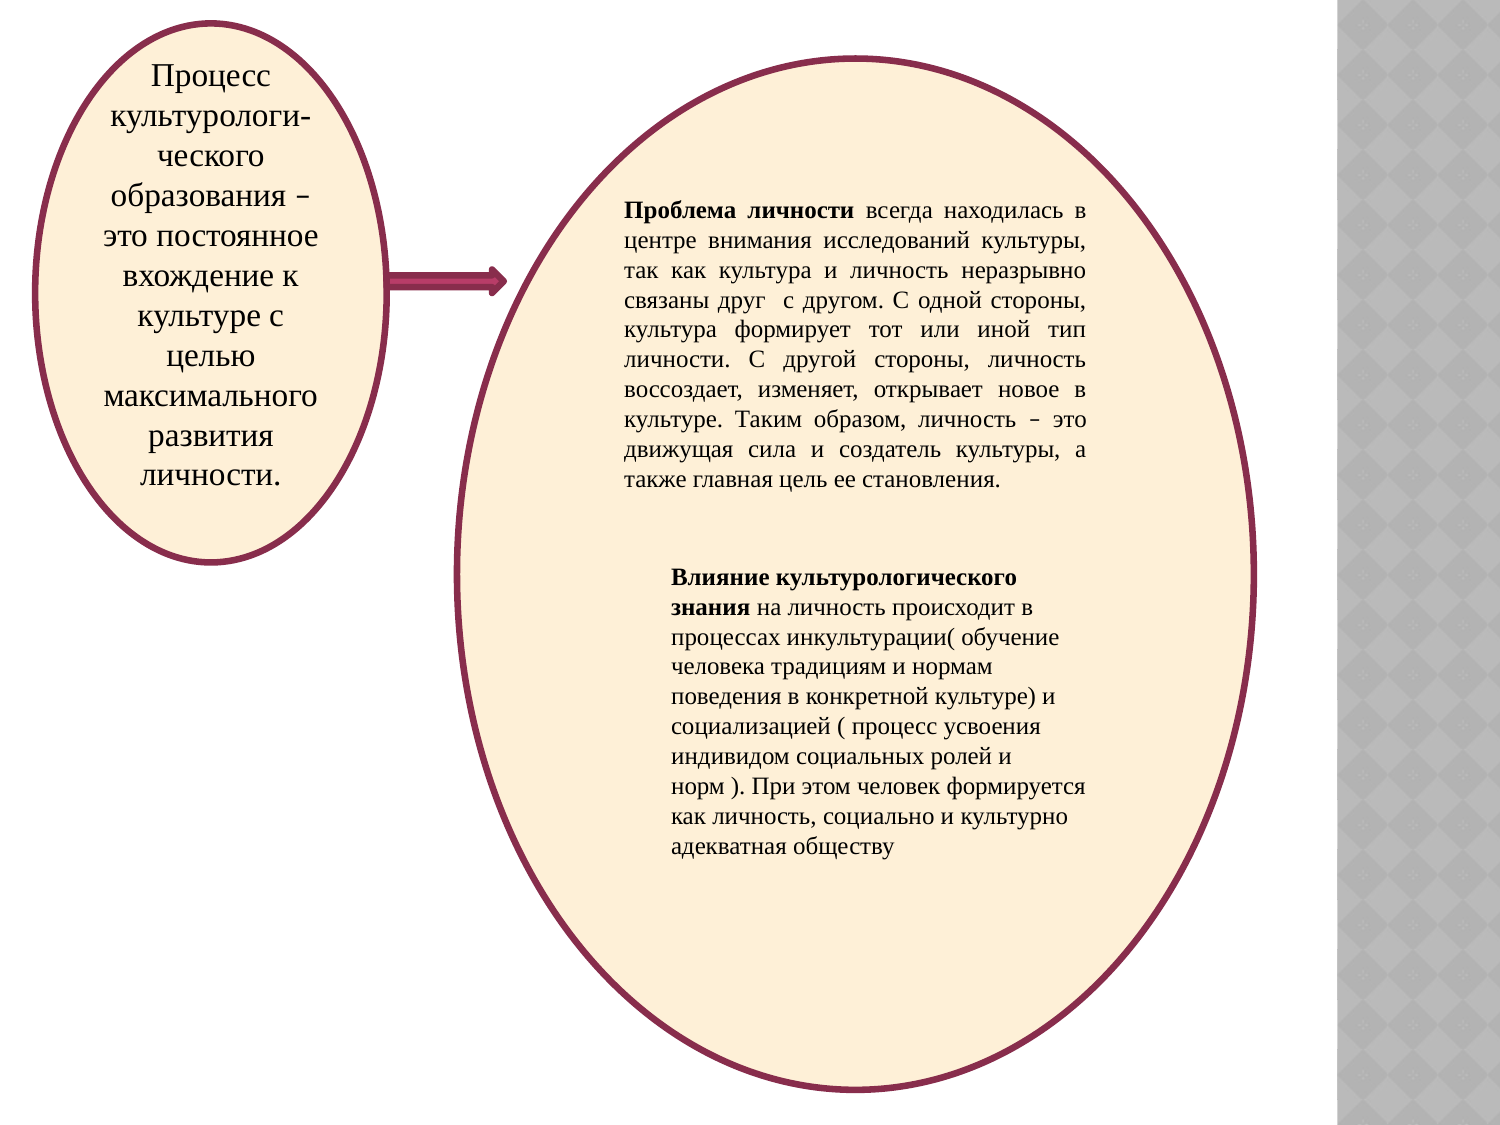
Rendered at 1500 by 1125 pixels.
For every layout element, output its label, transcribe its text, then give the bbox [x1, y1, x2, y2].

text_box Процесс культурологи- ческого образования – это постоянное вхождение к культуре с целью максимального развития личности. [31, 20, 390, 566]
text_box [383, 266, 508, 297]
text_box Влияние культурологического знания на личность происходит в процессах инкультурации( обучение человека традициям и нормам поведения в конкретной культуре) и социализацией ( процесс усвоения индивидом социальных ролей и норм ). При этом человек формируется как личность, социально и культурно адекватная обществу [656, 552, 1102, 867]
text_box Проблема личности всегда находилась в центре внимания исследований культуры, так как культура и личность неразрывно связаны друг с другом. С одной стороны, культура формирует тот или иной тип личности. С другой стороны, личность воссоздает, изменяет, открывает новое в культуре. Таким образом, личность – это движущая сила и создатель культуры, а также главная цель ее становления. [609, 185, 1102, 590]
text_box [453, 55, 1258, 1094]
